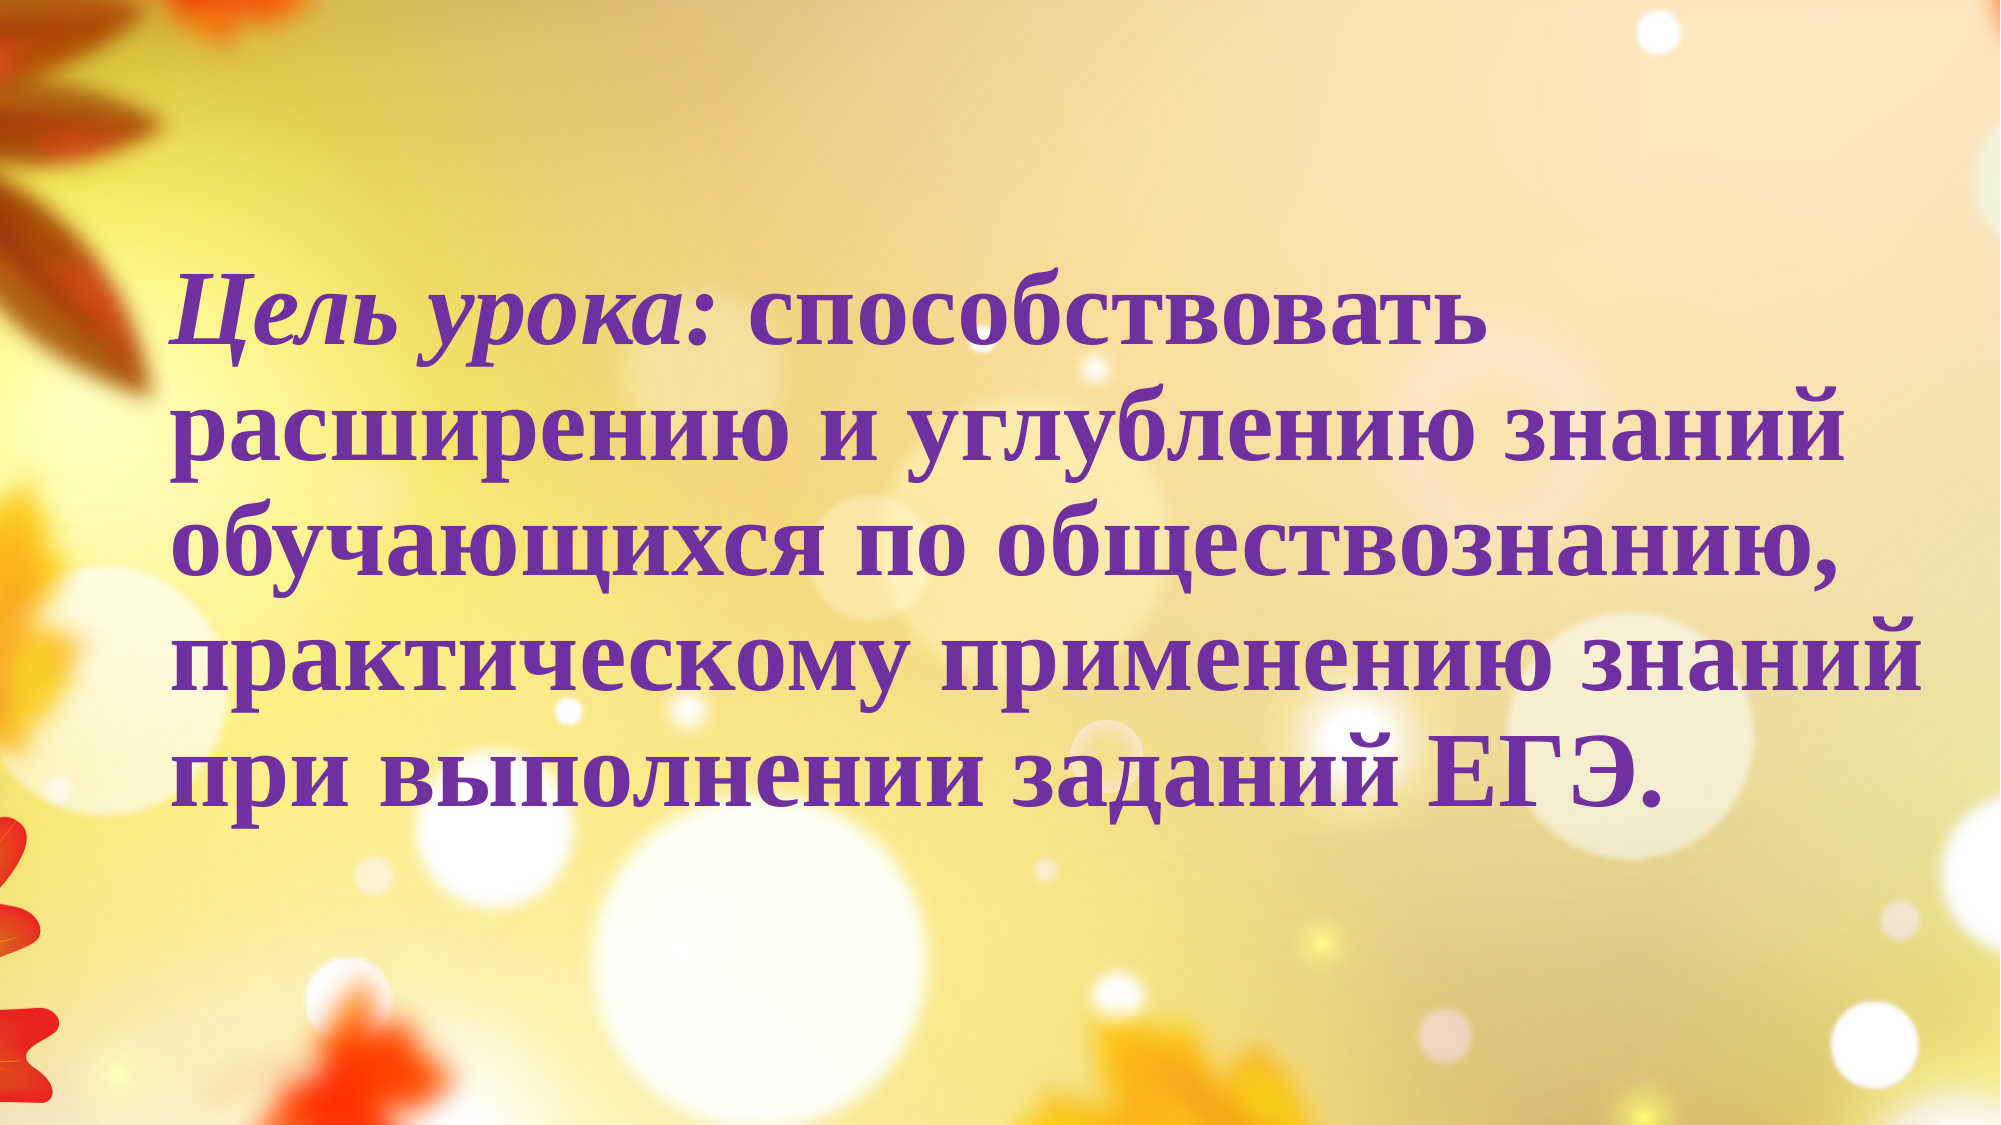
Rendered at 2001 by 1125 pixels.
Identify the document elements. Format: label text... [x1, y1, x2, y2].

picture [0, 0, 2000, 1125]
list Цель урока: способствовать расширению и углублению знаний обучающихся по обществознанию, практическому применению знаний при выполнении заданий ЕГЭ. [154, 245, 1963, 1095]
